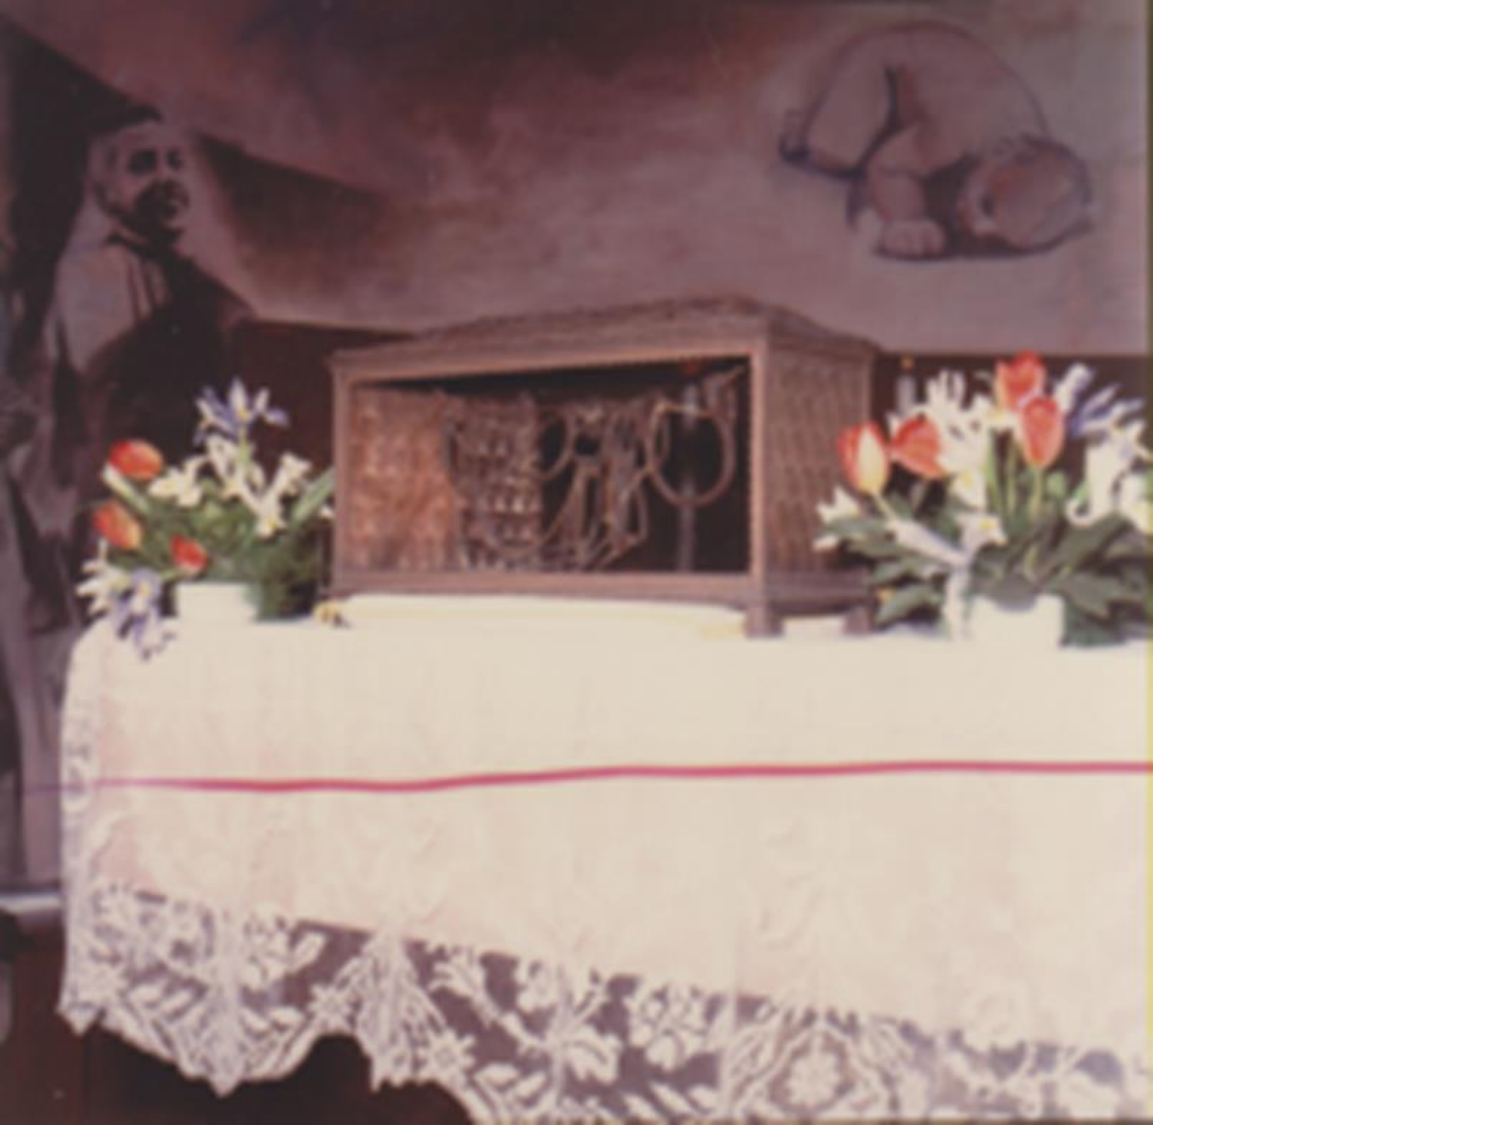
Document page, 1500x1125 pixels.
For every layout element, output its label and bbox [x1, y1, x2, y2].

picture [0, 0, 1153, 1125]
